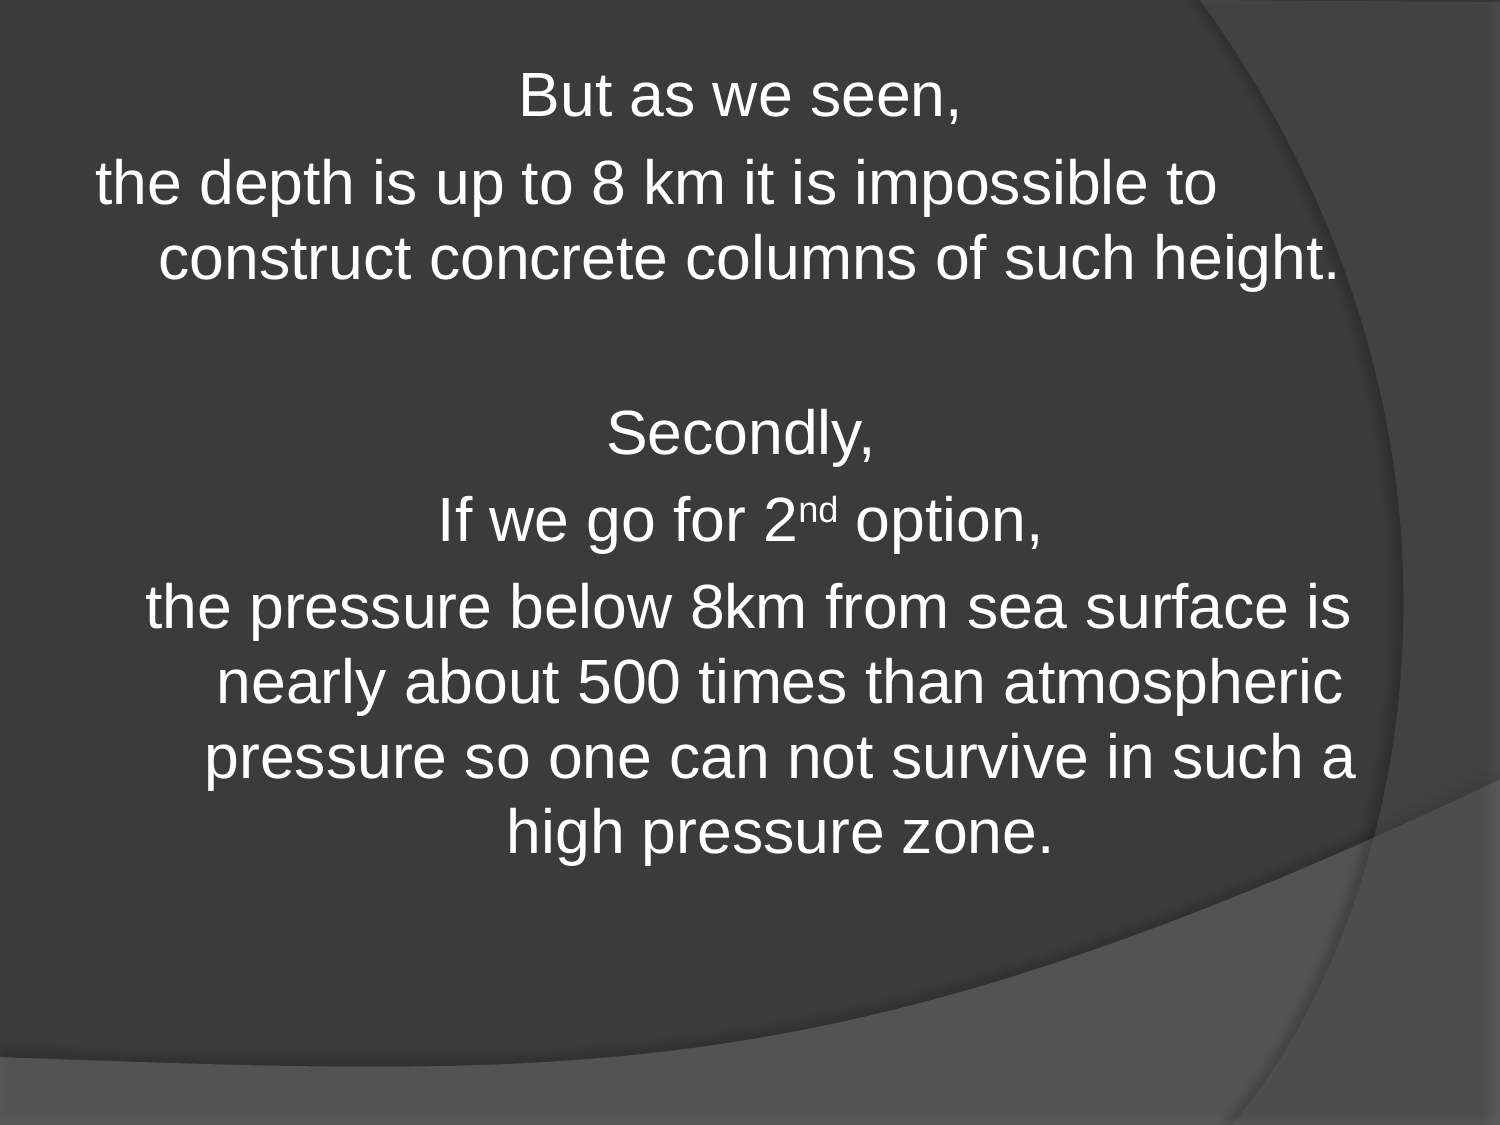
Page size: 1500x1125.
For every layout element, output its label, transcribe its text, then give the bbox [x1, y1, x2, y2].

list But as we seen, the depth is up to 8 km it is impossible to construct concrete columns of such height. Secondly, If we go for 2nd option, the pressure below 8km from sea surface is nearly about 500 times than atmospheric pressure so one can not survive in such a high pressure zone. [75, 46, 1418, 1043]
